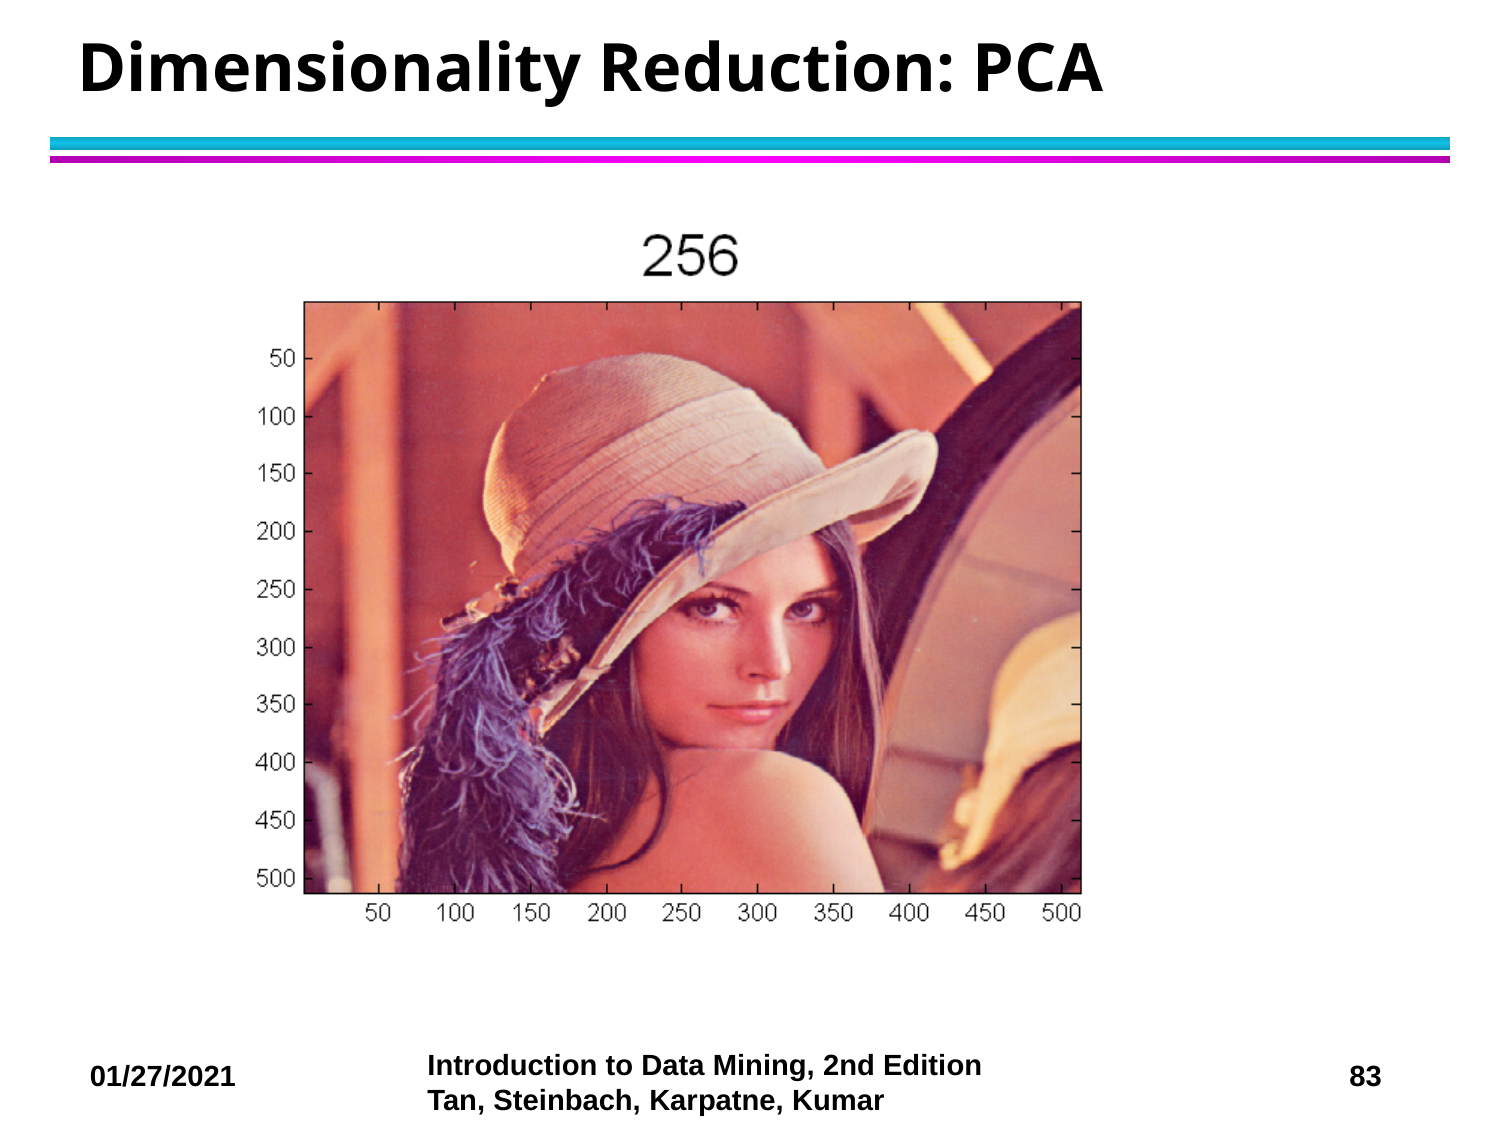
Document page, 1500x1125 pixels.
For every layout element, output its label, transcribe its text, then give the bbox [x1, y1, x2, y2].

title Dimensionality Reduction: PCA [62, 24, 1421, 113]
picture [174, 224, 1176, 976]
